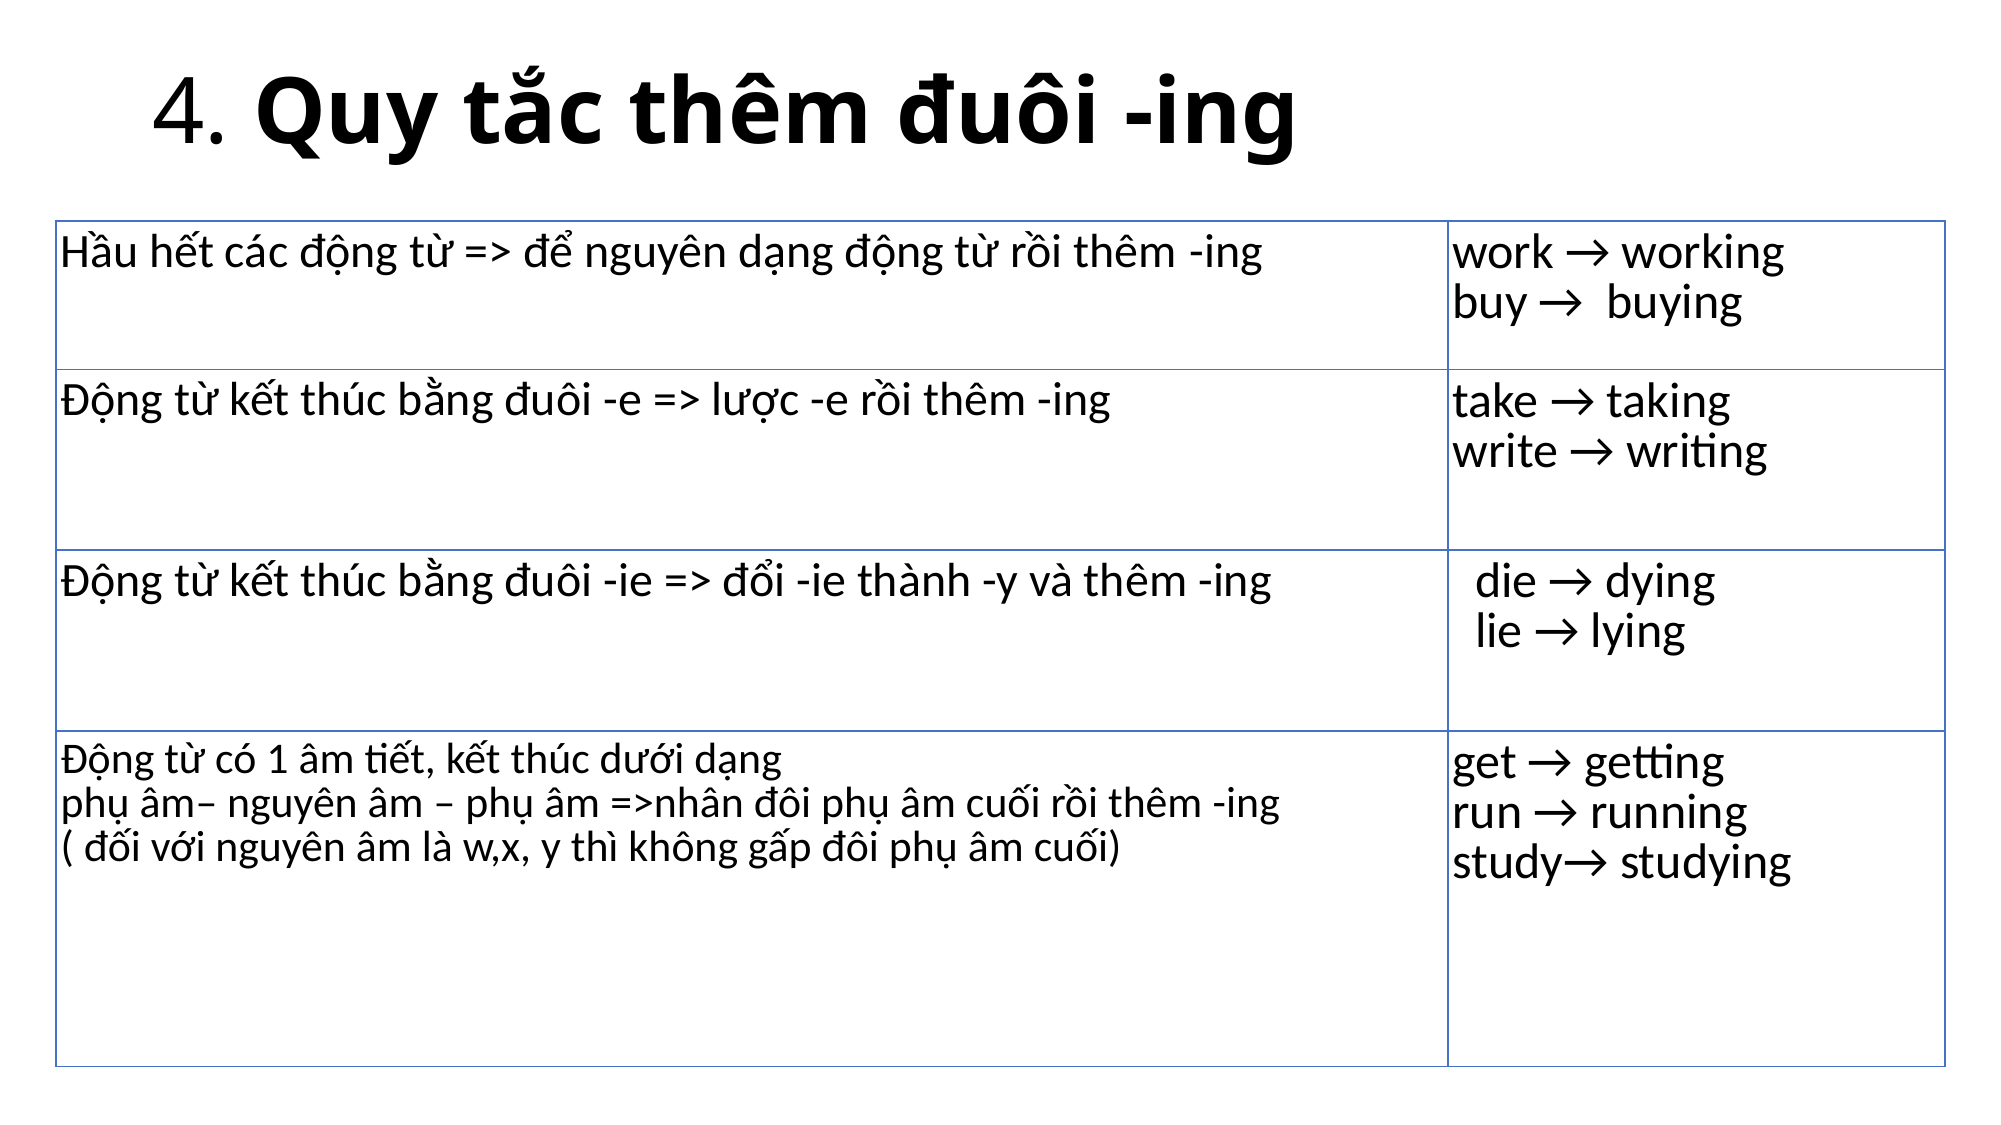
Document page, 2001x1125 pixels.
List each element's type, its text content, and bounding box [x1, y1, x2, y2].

table_cell Động từ có 1 âm tiết, kết thúc dưới dạng phụ âm– nguyên âm – phụ âm =>nhân đôi phụ âm cuối rồi thêm -ing ( đối với nguyên âm là w,x, y thì không gấp đôi phụ âm cuối) [57, 732, 1447, 1066]
title 4. Quy tắc thêm đuôi -ing [137, 59, 1863, 220]
table_cell Động từ kết thúc bằng đuôi -e => lược -e rồi thêm -ing [57, 370, 1447, 549]
table_header Hầu hết các động từ => để nguyên dạng động từ rồi thêm -ing [57, 222, 1447, 369]
table_cell take → taking write → writing [1449, 370, 1944, 549]
table_cell get → getting run → running study→ studying [1449, 732, 1944, 1066]
table_cell die → dying lie → lying [1449, 551, 1944, 730]
table_cell Động từ kết thúc bằng đuôi -ie => đổi -ie thành -y và thêm -ing [57, 551, 1447, 730]
table_header work → working buy → buying [1449, 222, 1944, 369]
